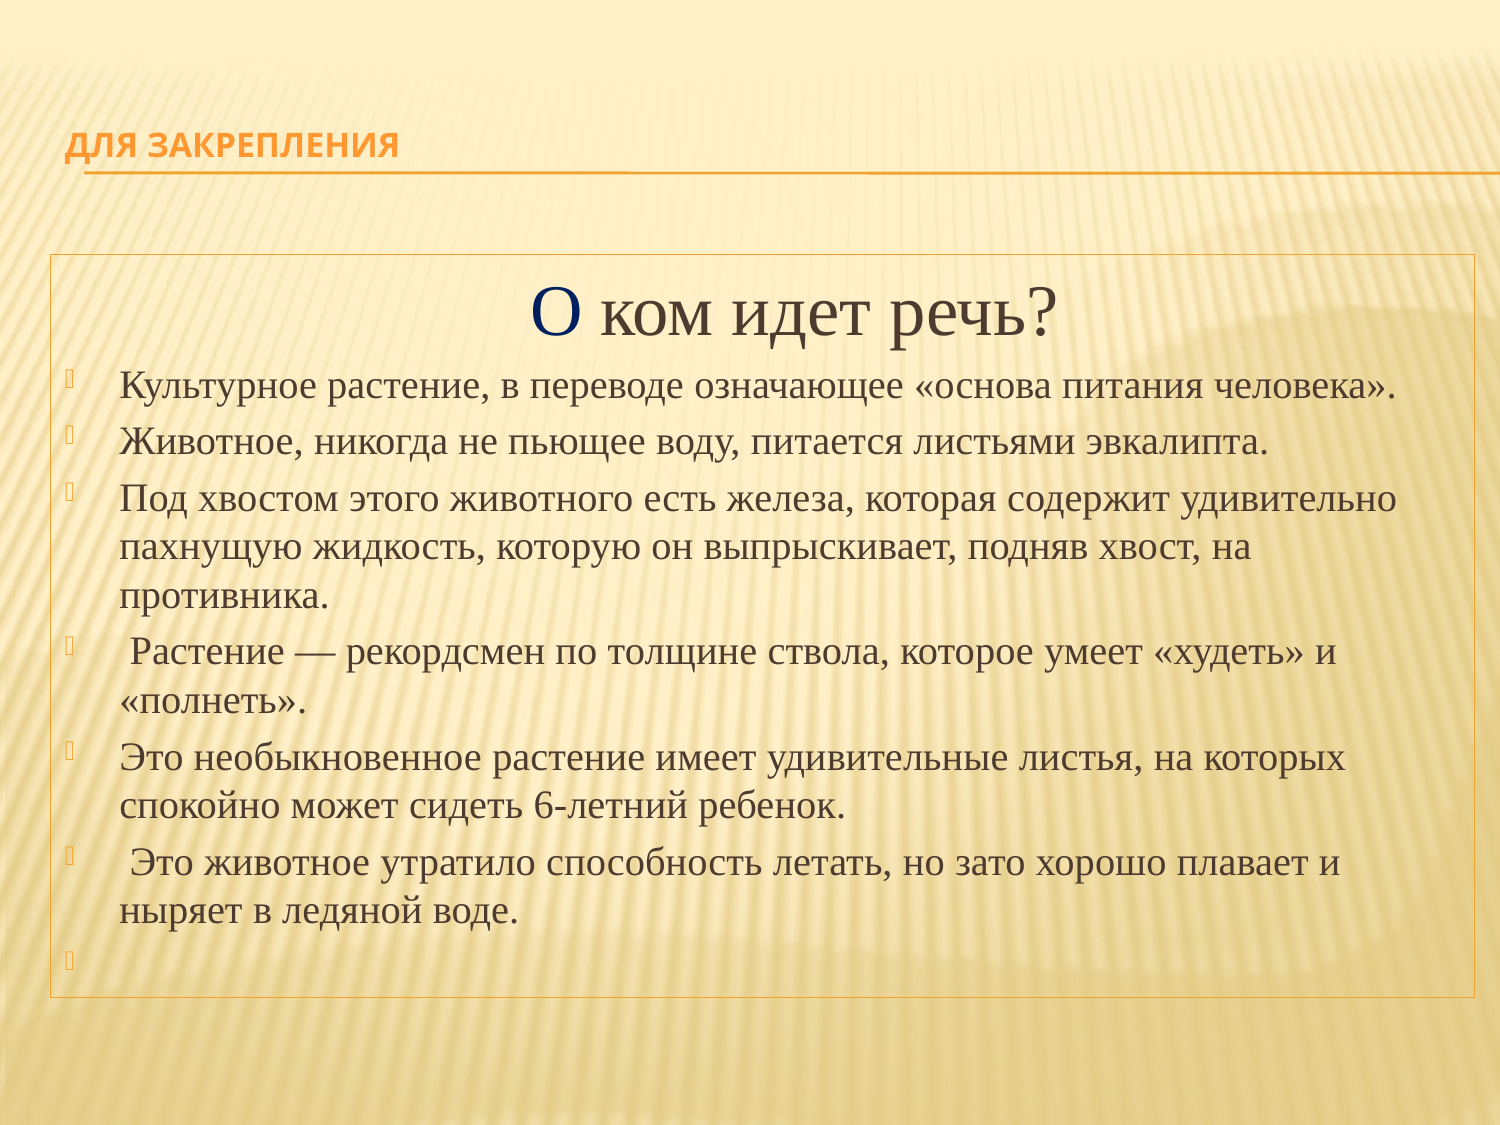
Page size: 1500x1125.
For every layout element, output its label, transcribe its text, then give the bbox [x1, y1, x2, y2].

title Для закрепления [50, 75, 1475, 213]
list О ком идет речь? Культурное растение, в переводе означающее «основа питания человека». Животное, никогда не пьющее воду, питается листьями эвкалипта. Под хвостом этого животного есть железа, которая содержит удивительно пахнущую жидкость, которую он выпрыскивает, подняв хвост, на противника. Растение — рекордсмен по толщине ствола, которое умеет «худеть» и «полнеть». Это необыкновенное растение имеет удивительные листья, на которых спокойно может сидеть 6-летний ребенок. Это животное утратило способность летать, но зато хорошо плавает и ныряет в ледяной воде. [50, 254, 1475, 998]
